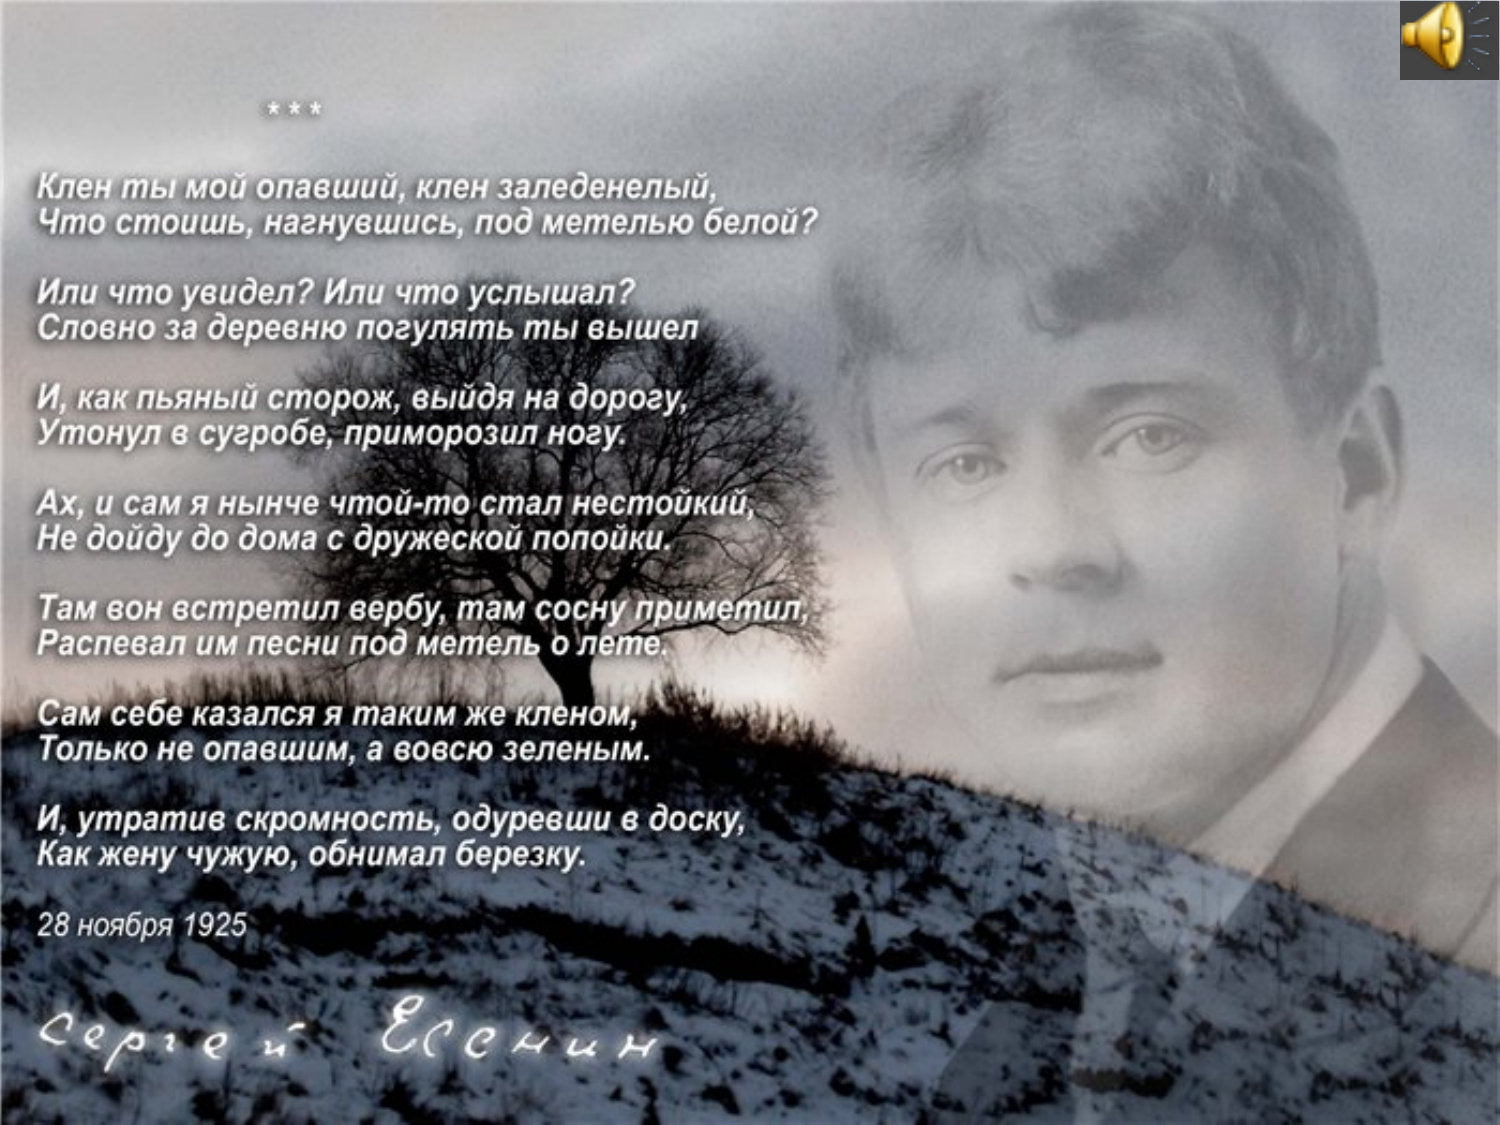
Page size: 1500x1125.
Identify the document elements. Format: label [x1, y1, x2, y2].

picture [1399, 0, 1500, 82]
list [0, 0, 1500, 1125]
